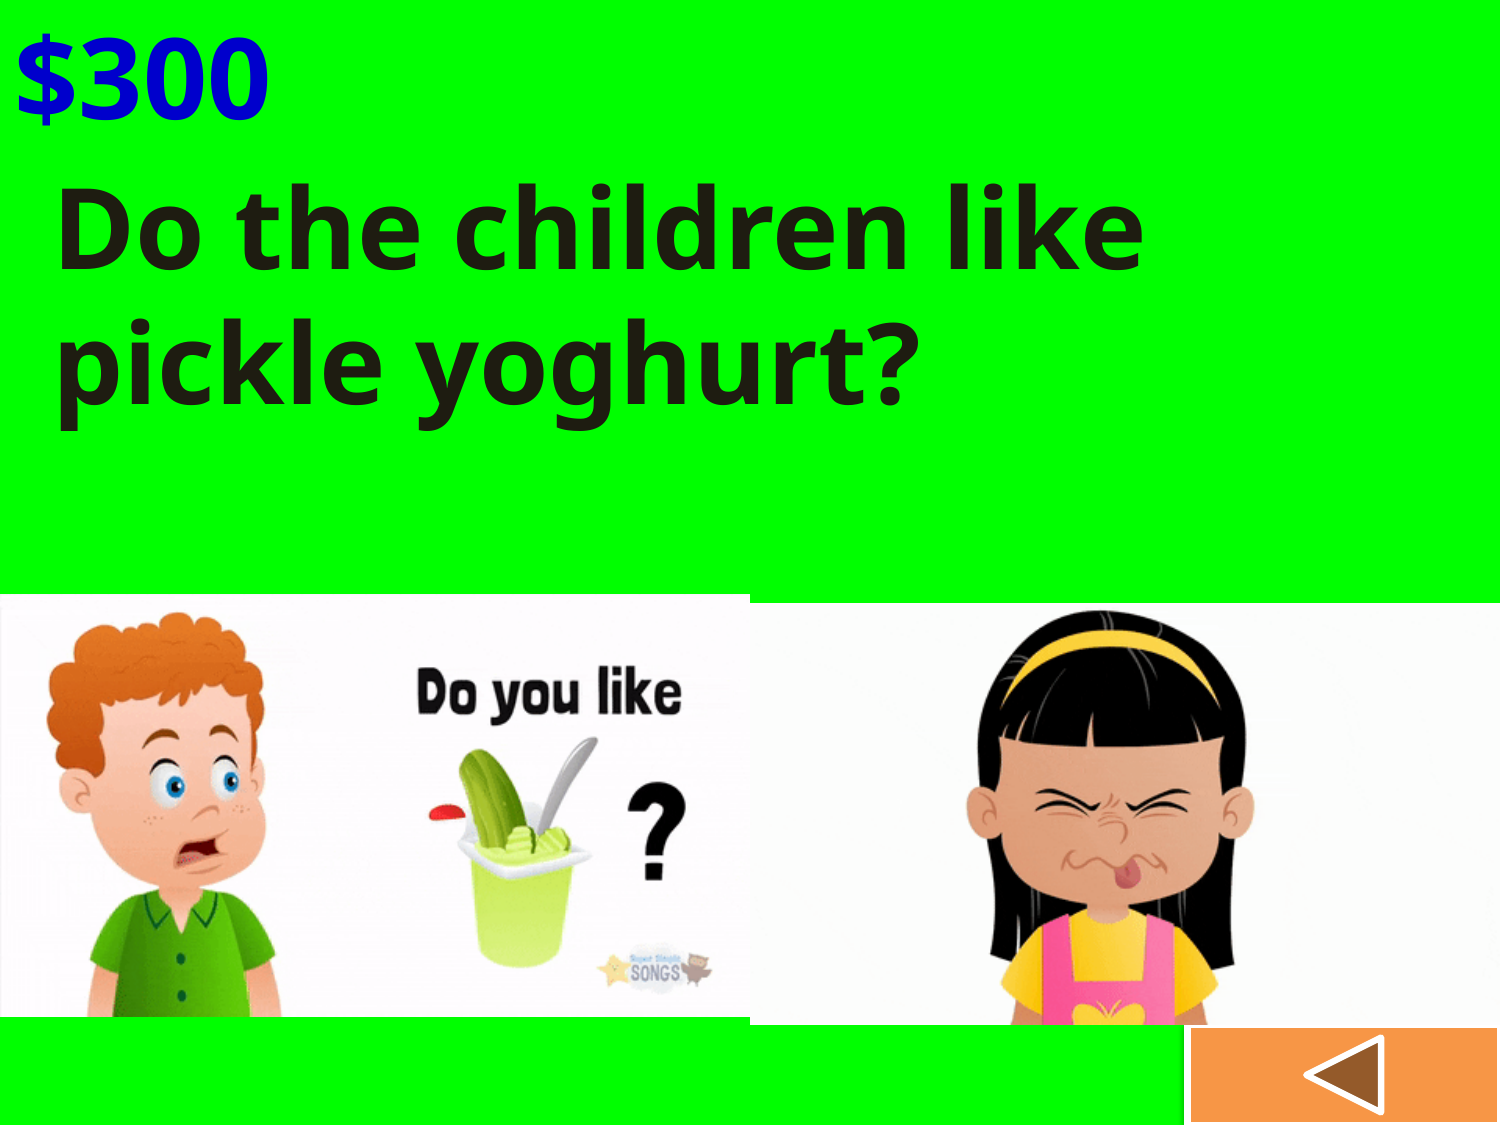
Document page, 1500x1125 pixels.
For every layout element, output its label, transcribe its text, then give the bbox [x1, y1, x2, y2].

text_box Do the children like pickle yoghurt? [37, 149, 1463, 435]
text_box $300 [0, 0, 1425, 150]
picture [0, 594, 1500, 1026]
text_box [1184, 1033, 1500, 1125]
